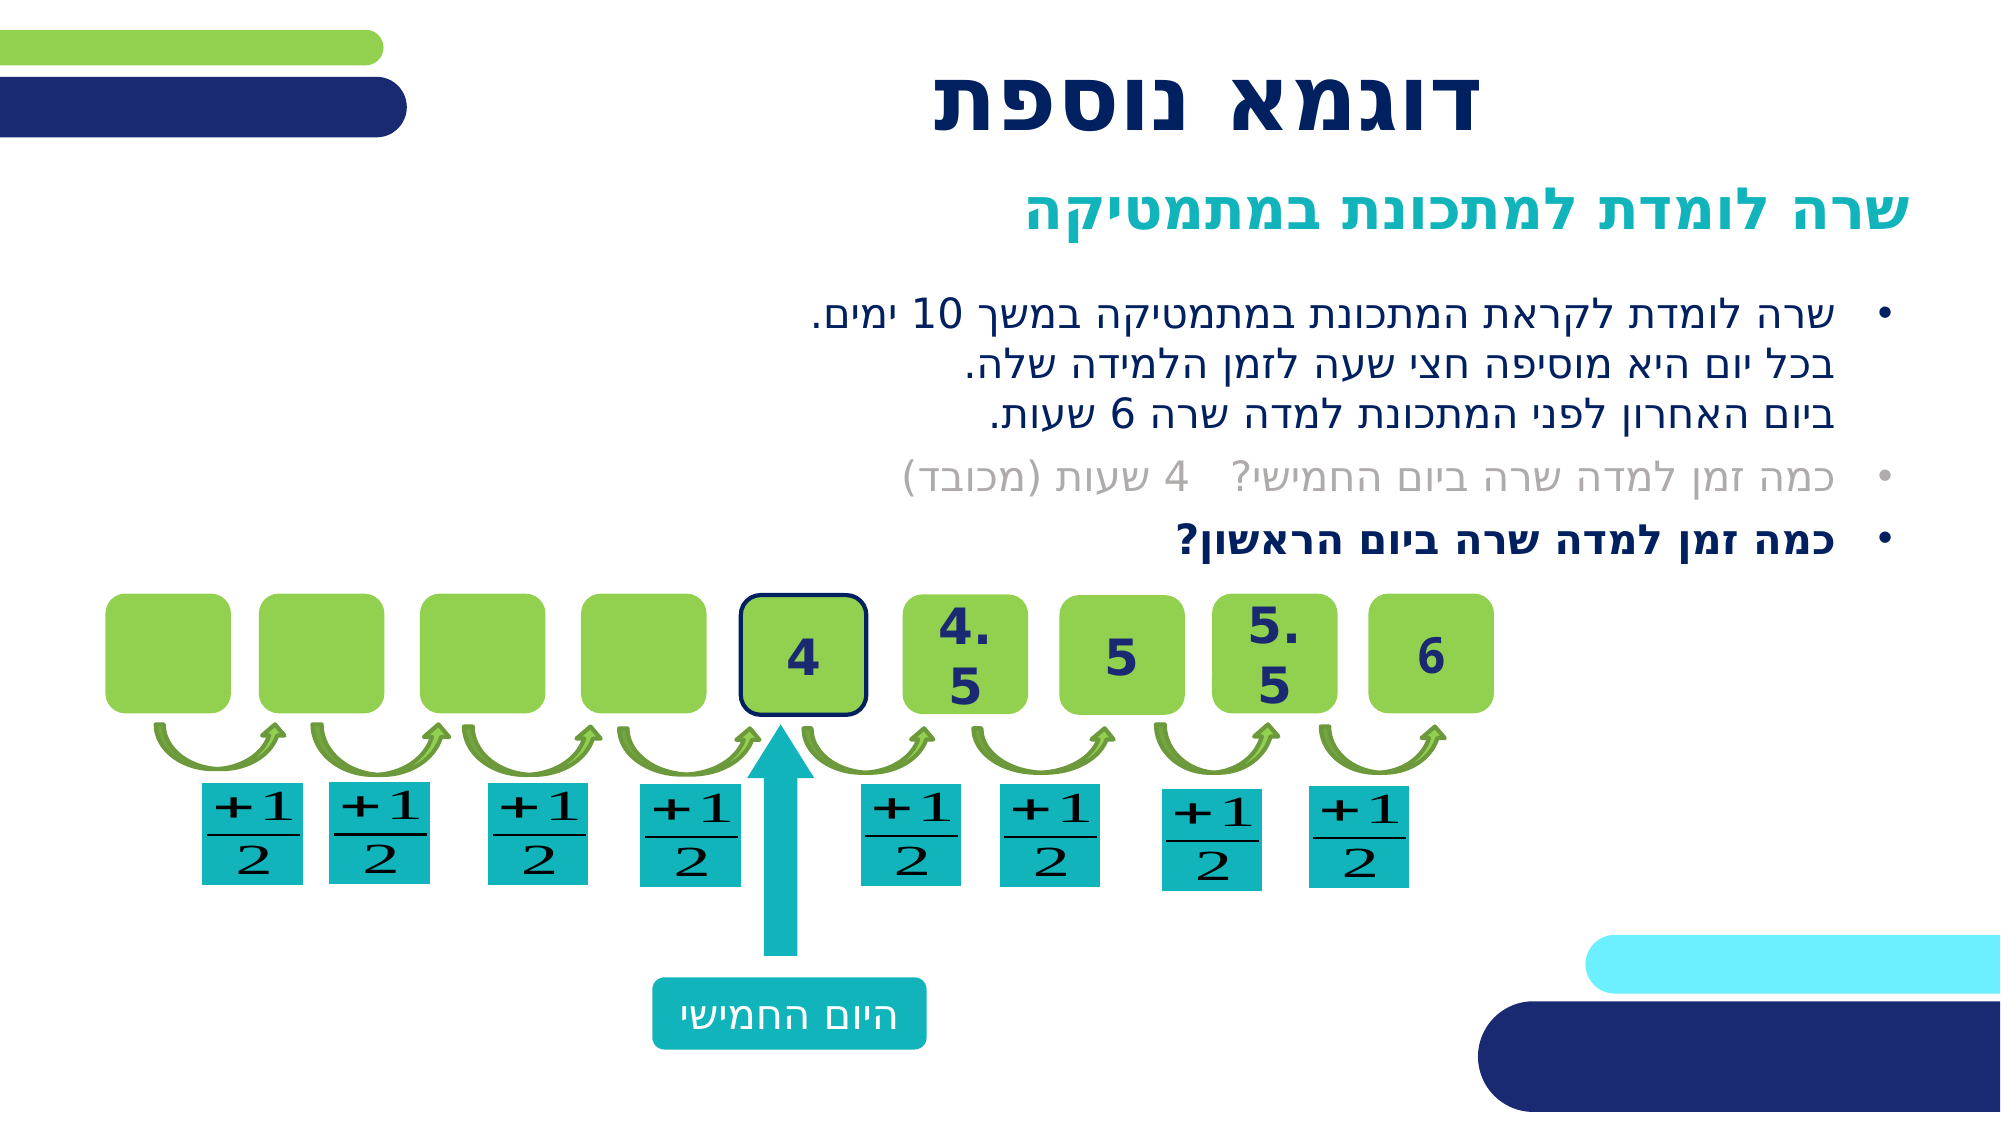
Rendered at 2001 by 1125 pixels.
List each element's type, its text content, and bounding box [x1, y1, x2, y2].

list שרה לומדת למתכונת במתמטיקה [593, 161, 1957, 251]
text_box [971, 726, 1116, 775]
text_box 4.5 [900, 592, 1031, 717]
text_box [745, 722, 817, 959]
text_box [1153, 722, 1281, 775]
list שרה לומדת לקראת המתכונת במתמטיקה במשך 10 ימים. בכל יום היא מוסיפה חצי שעה לזמן הלמידה שלה. ביום האחרון לפני המתכונת למדה שרה 6 שעות. כמה זמן למדה שרה ביום החמישי? 4 שעות (מכובד) כמה זמן למדה שרה ביום הראשון? [605, 279, 1924, 961]
title דוגמא נוספת [418, 34, 2000, 154]
text_box [461, 724, 603, 778]
text_box [617, 726, 762, 777]
text_box [1318, 724, 1447, 775]
text_box 5 [1057, 592, 1187, 717]
text_box [153, 722, 287, 772]
text_box [103, 591, 234, 716]
text_box 4 [738, 592, 869, 717]
text_box [417, 591, 548, 716]
text_box [578, 591, 709, 716]
text_box 6 [1366, 591, 1497, 716]
text_box היום החמישי [650, 975, 929, 1052]
text_box 5.5 [1209, 591, 1340, 716]
text_box [801, 726, 936, 775]
text_box [310, 722, 452, 778]
text_box [256, 591, 387, 716]
